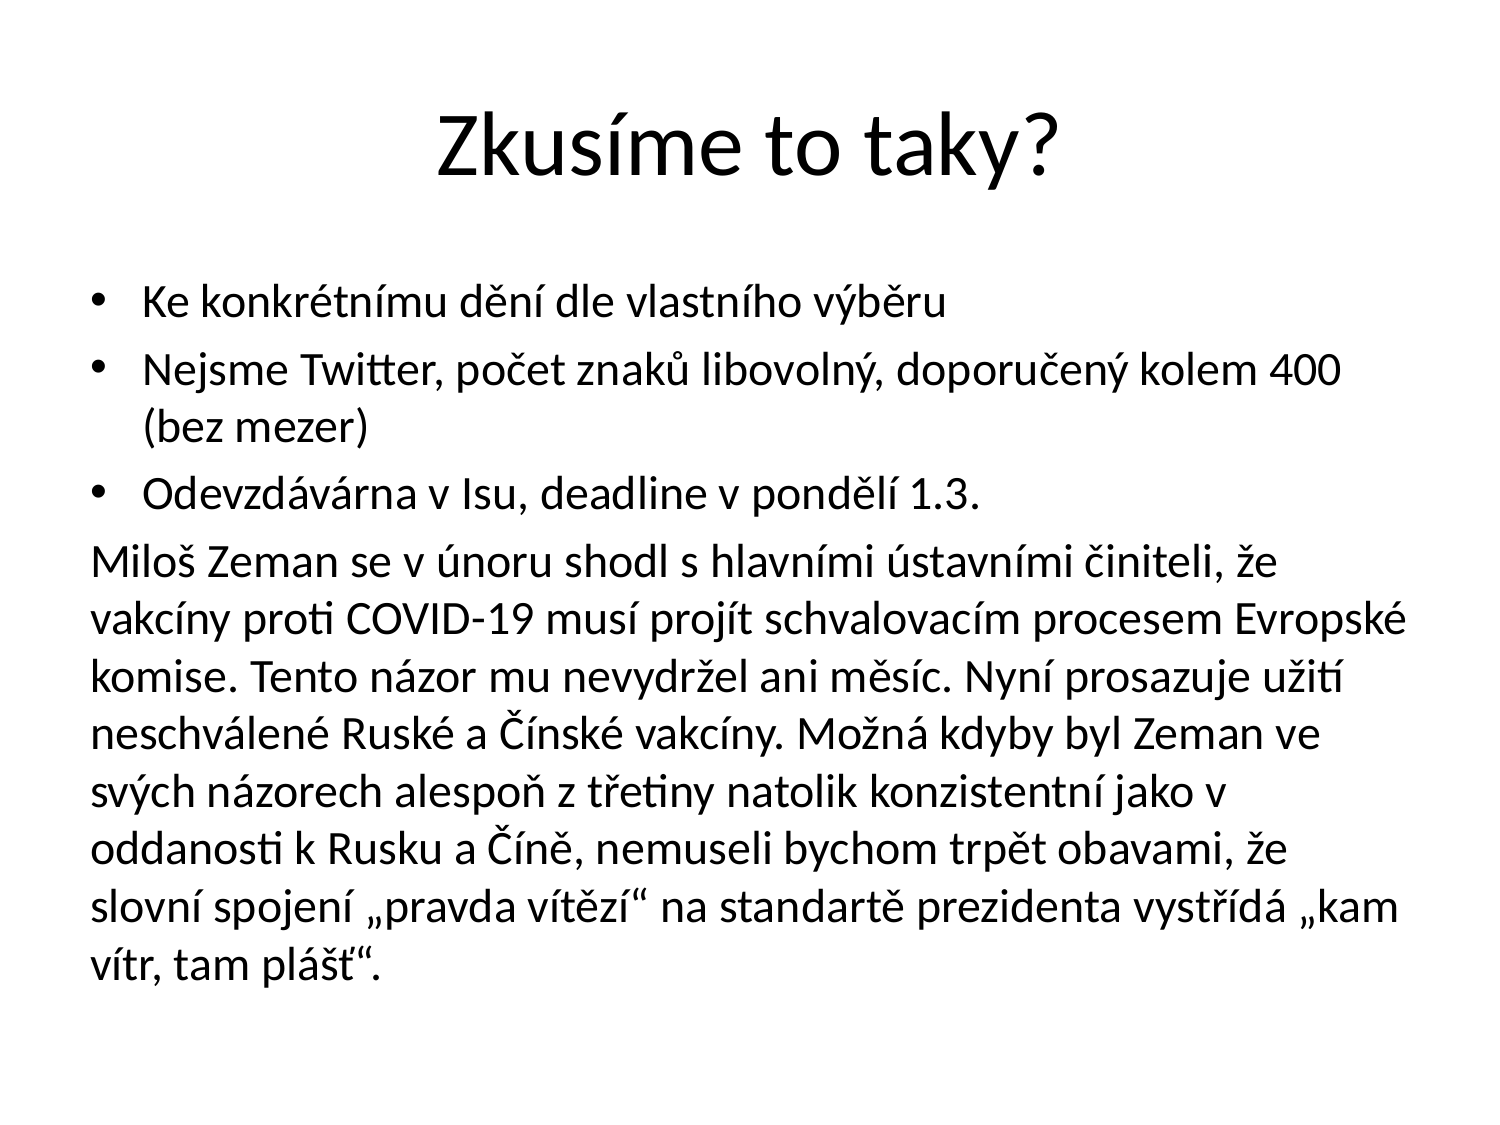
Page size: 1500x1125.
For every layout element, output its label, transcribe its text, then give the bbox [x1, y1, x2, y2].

title Zkusíme to taky? [75, 45, 1425, 233]
list Ke konkrétnímu dění dle vlastního výběru Nejsme Twitter, počet znaků libovolný, doporučený kolem 400 (bez mezer) Odevzdávárna v Isu, deadline v pondělí 1.3. Miloš Zeman se v únoru shodl s hlavními ústavními činiteli, že vakcíny proti COVID-19 musí projít schvalovacím procesem Evropské komise. Tento názor mu nevydržel ani měsíc. Nyní prosazuje užití neschválené Ruské a Čínské vakcíny. Možná kdyby byl Zeman ve svých názorech alespoň z třetiny natolik konzistentní jako v oddanosti k Rusku a Číně, nemuseli bychom trpět obavami, že slovní spojení „pravda vítězí“ na standartě prezidenta vystřídá „kam vítr, tam plášť“. [75, 262, 1425, 1005]
